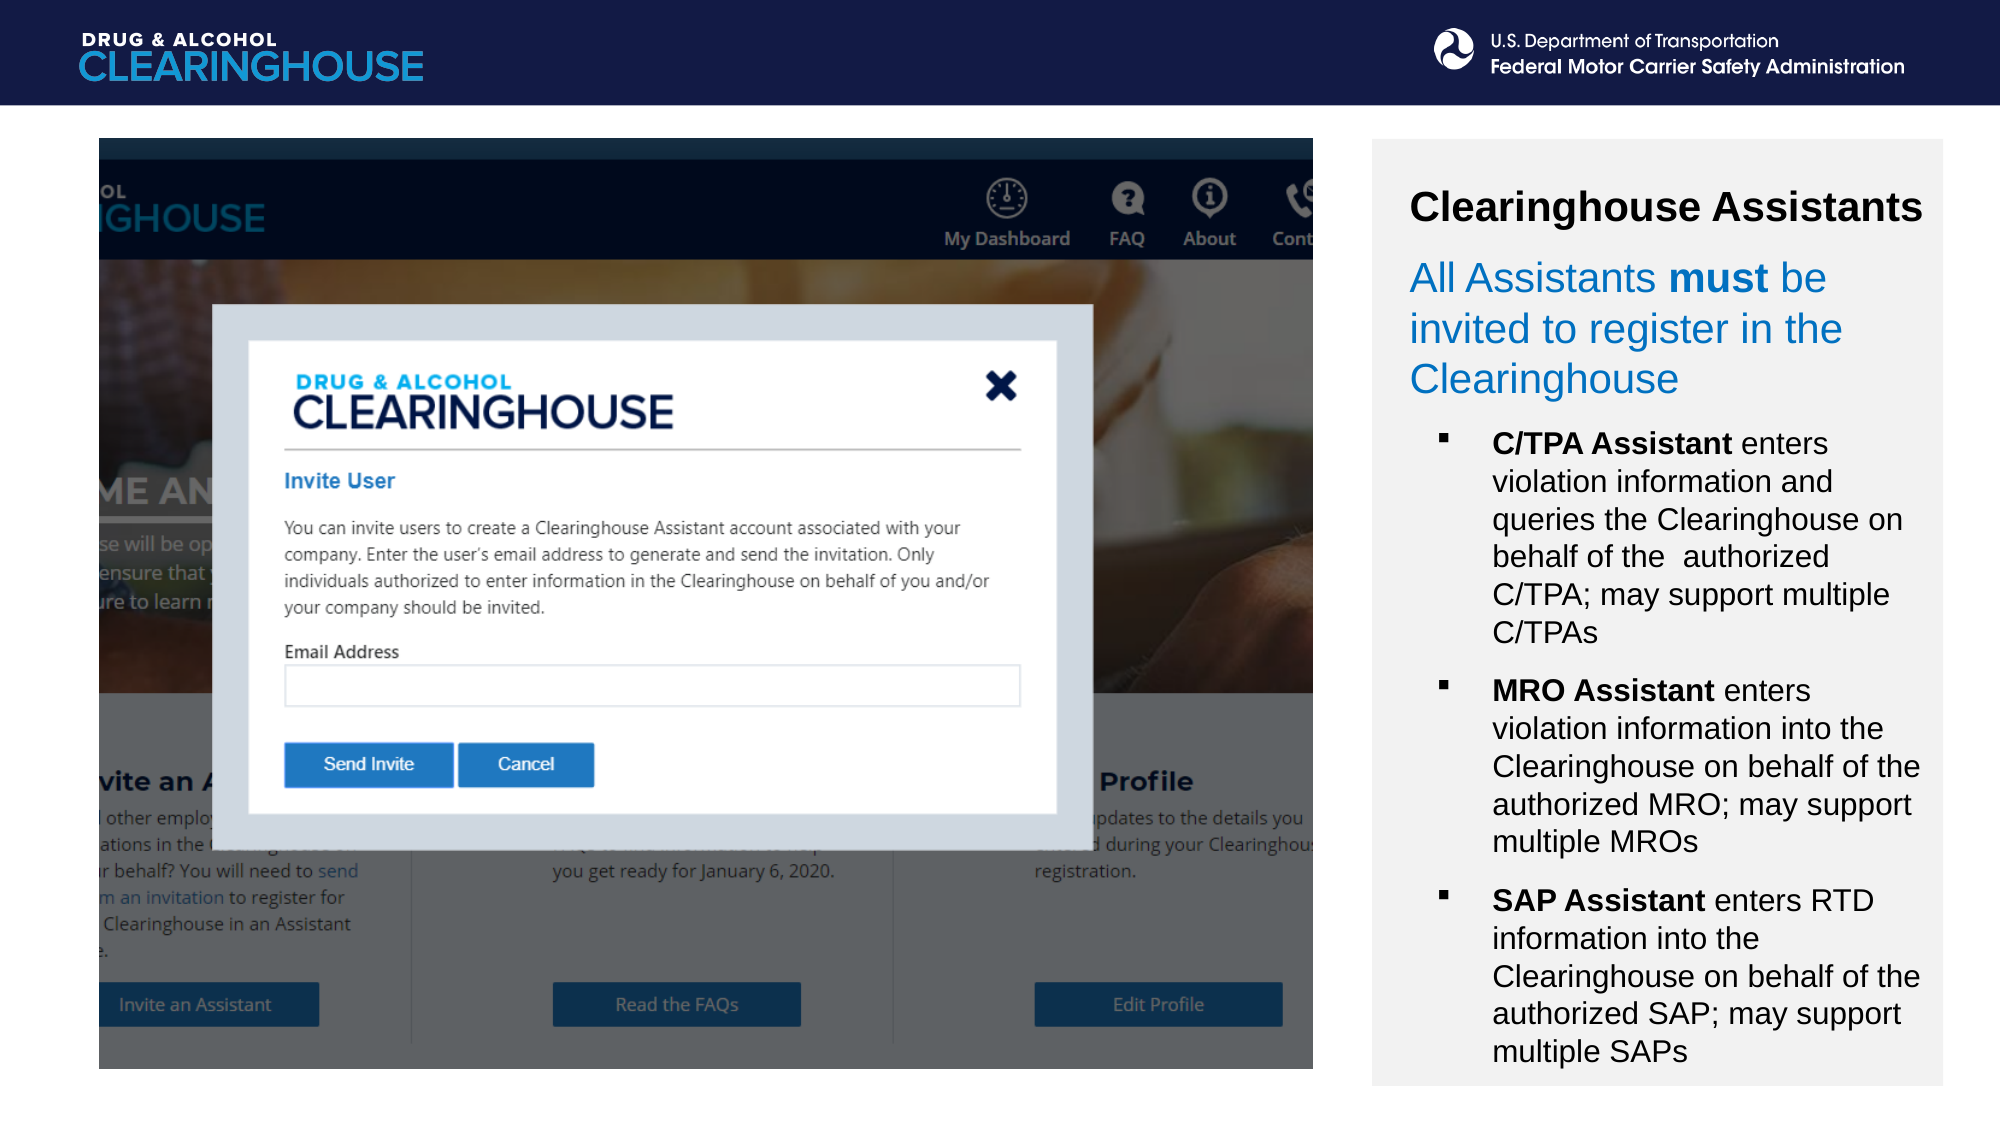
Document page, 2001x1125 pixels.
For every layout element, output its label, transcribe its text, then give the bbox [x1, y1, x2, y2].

picture [62, 15, 476, 91]
list Clearinghouse Assistants All Assistants must be invited to register in the Clearinghouse C/TPA Assistant enters violation information and queries the Clearinghouse on behalf of the authorized C/TPA; may support multiple C/TPAs MRO Assistant enters violation information into the Clearinghouse on behalf of the authorized MRO; may support multiple MROs SAP Assistant enters RTD information into the Clearinghouse on behalf of the authorized SAP; may support multiple SAPs [1372, 138, 1944, 1086]
picture [99, 138, 1313, 1069]
picture [1434, 28, 1904, 77]
